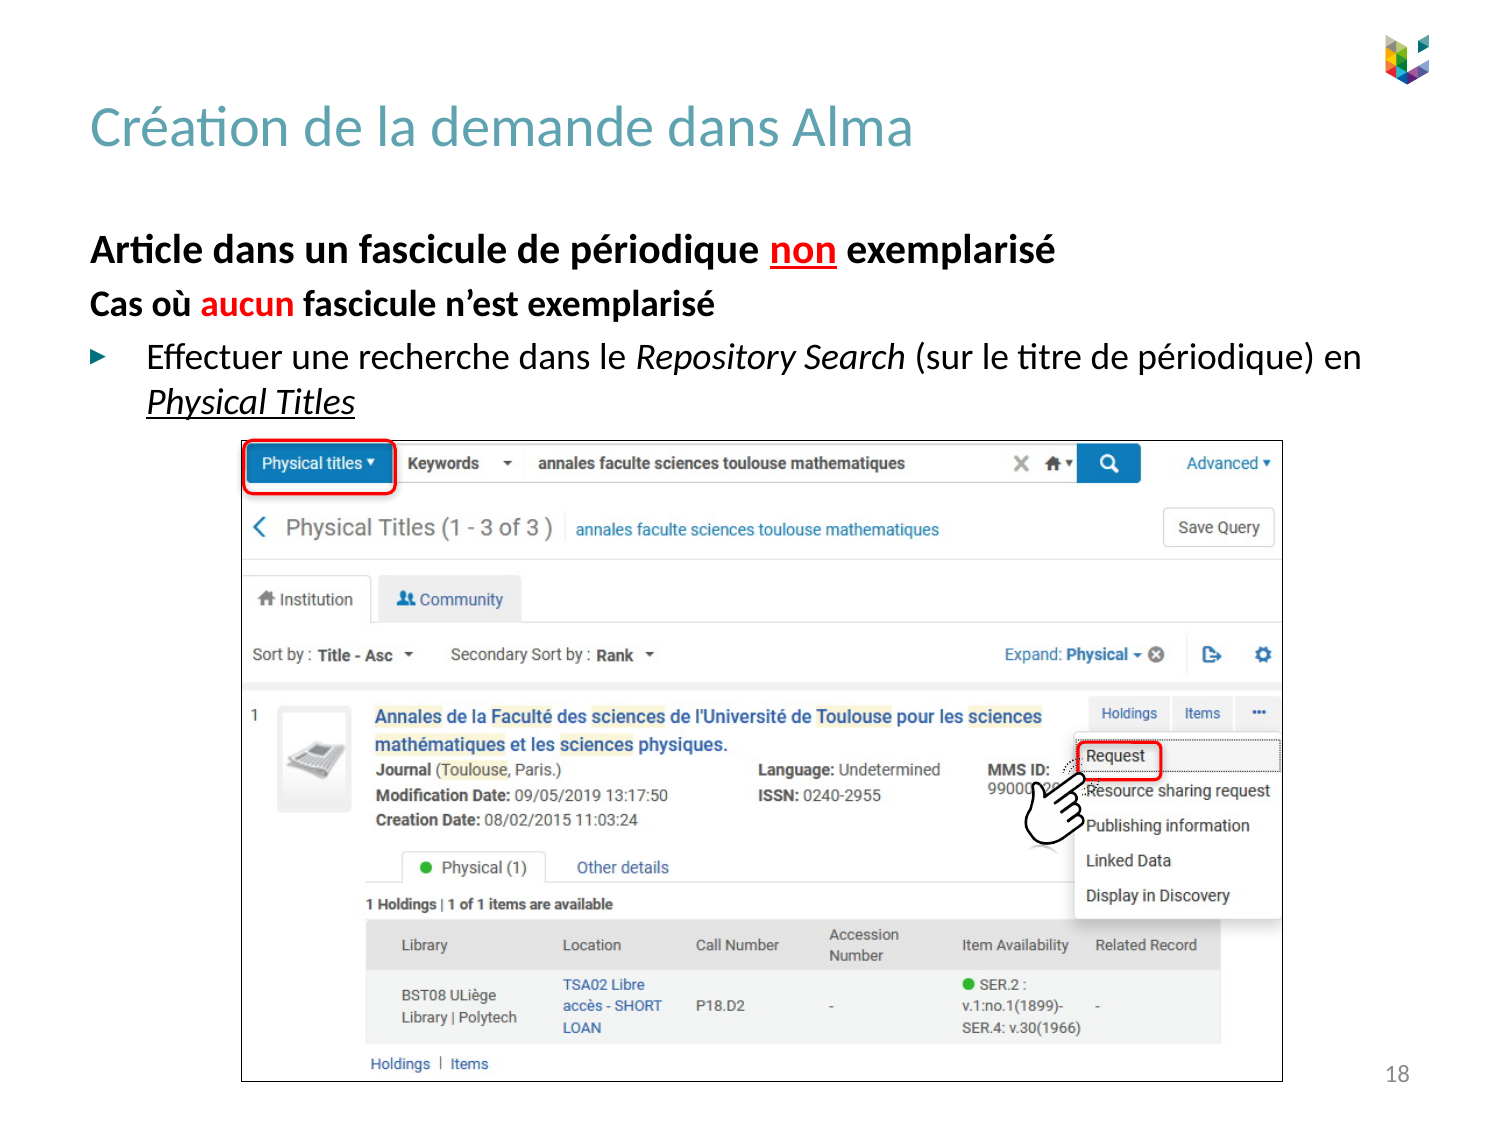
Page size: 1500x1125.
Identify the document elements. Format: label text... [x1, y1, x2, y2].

title Création de la demande dans Alma [75, 71, 1425, 174]
picture [1366, 15, 1448, 104]
list Article dans un fascicule de périodique non exemplarisé Cas où aucun fascicule n’est exemplarisé Effectuer une recherche dans le Repository Search (sur le titre de périodique) en Physical Titles [75, 214, 1425, 957]
picture [241, 440, 1283, 1082]
slide_number 18 [1074, 1042, 1425, 1103]
